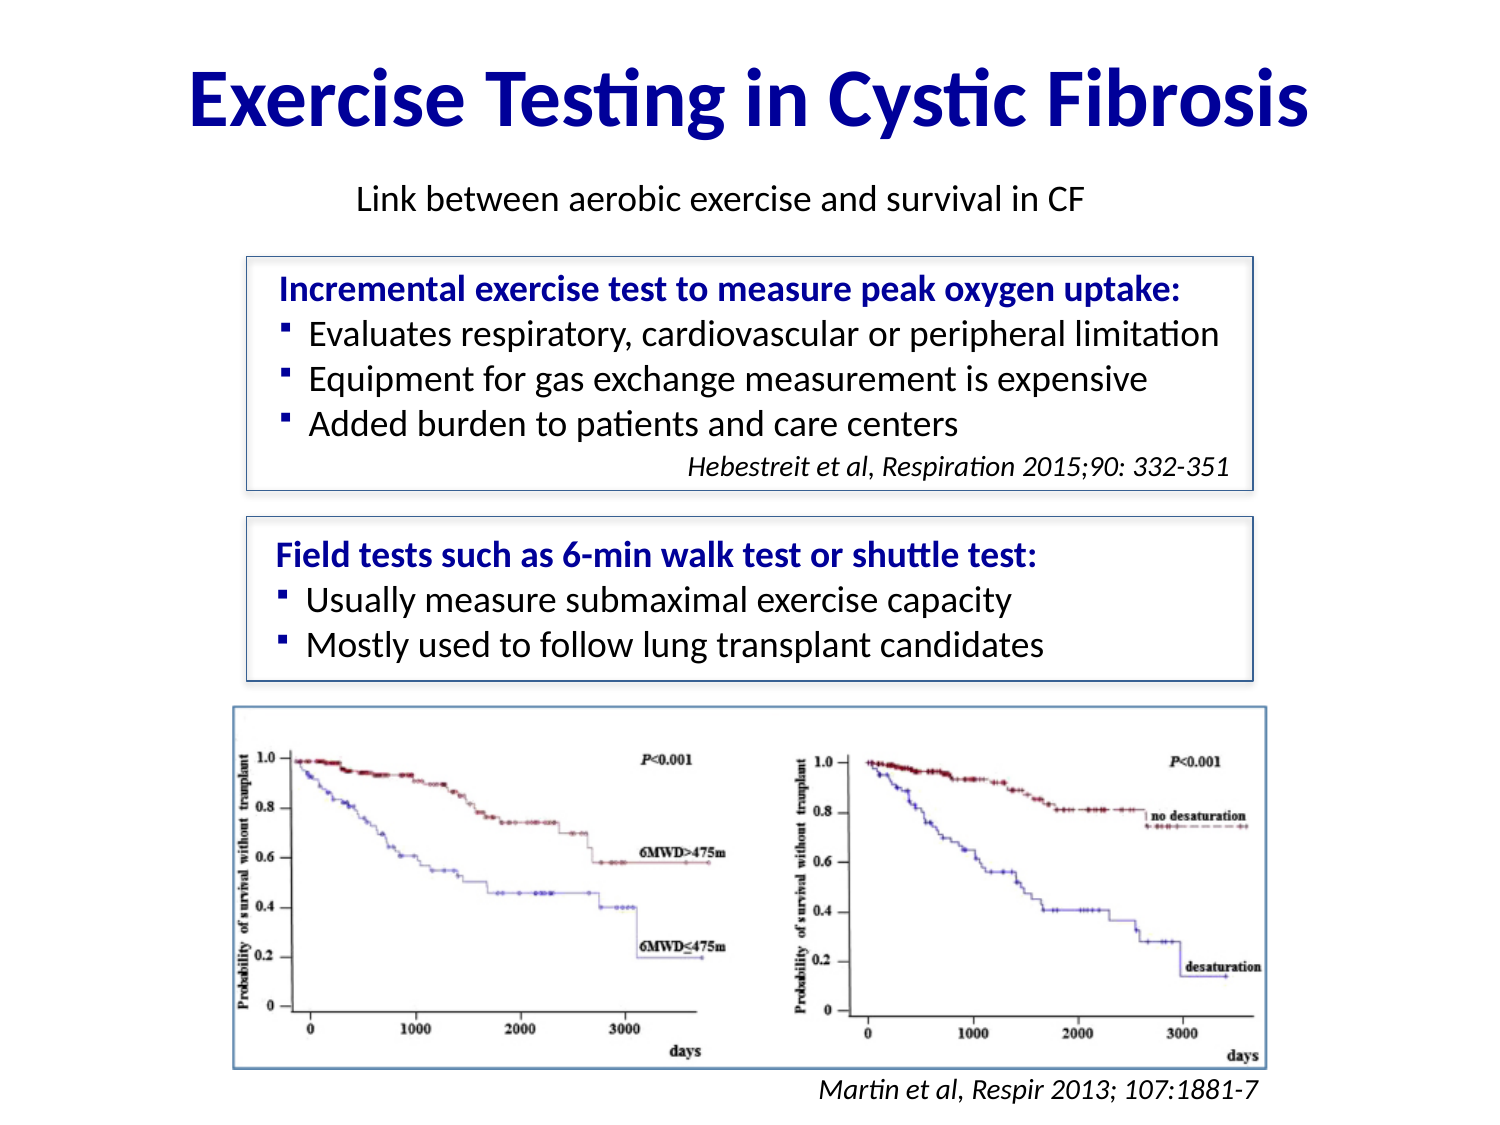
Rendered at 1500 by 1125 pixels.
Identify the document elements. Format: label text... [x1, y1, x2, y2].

text_box Link between aerobic exercise and survival in CF [341, 166, 1110, 226]
text_box Exercise Testing in Cystic Fibrosis [174, 36, 1326, 151]
picture [231, 705, 1269, 1070]
text_box Martin et al, Respir 2013; 107:1881-7 [803, 1073, 1274, 1113]
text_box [246, 256, 1254, 491]
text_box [246, 516, 1254, 682]
